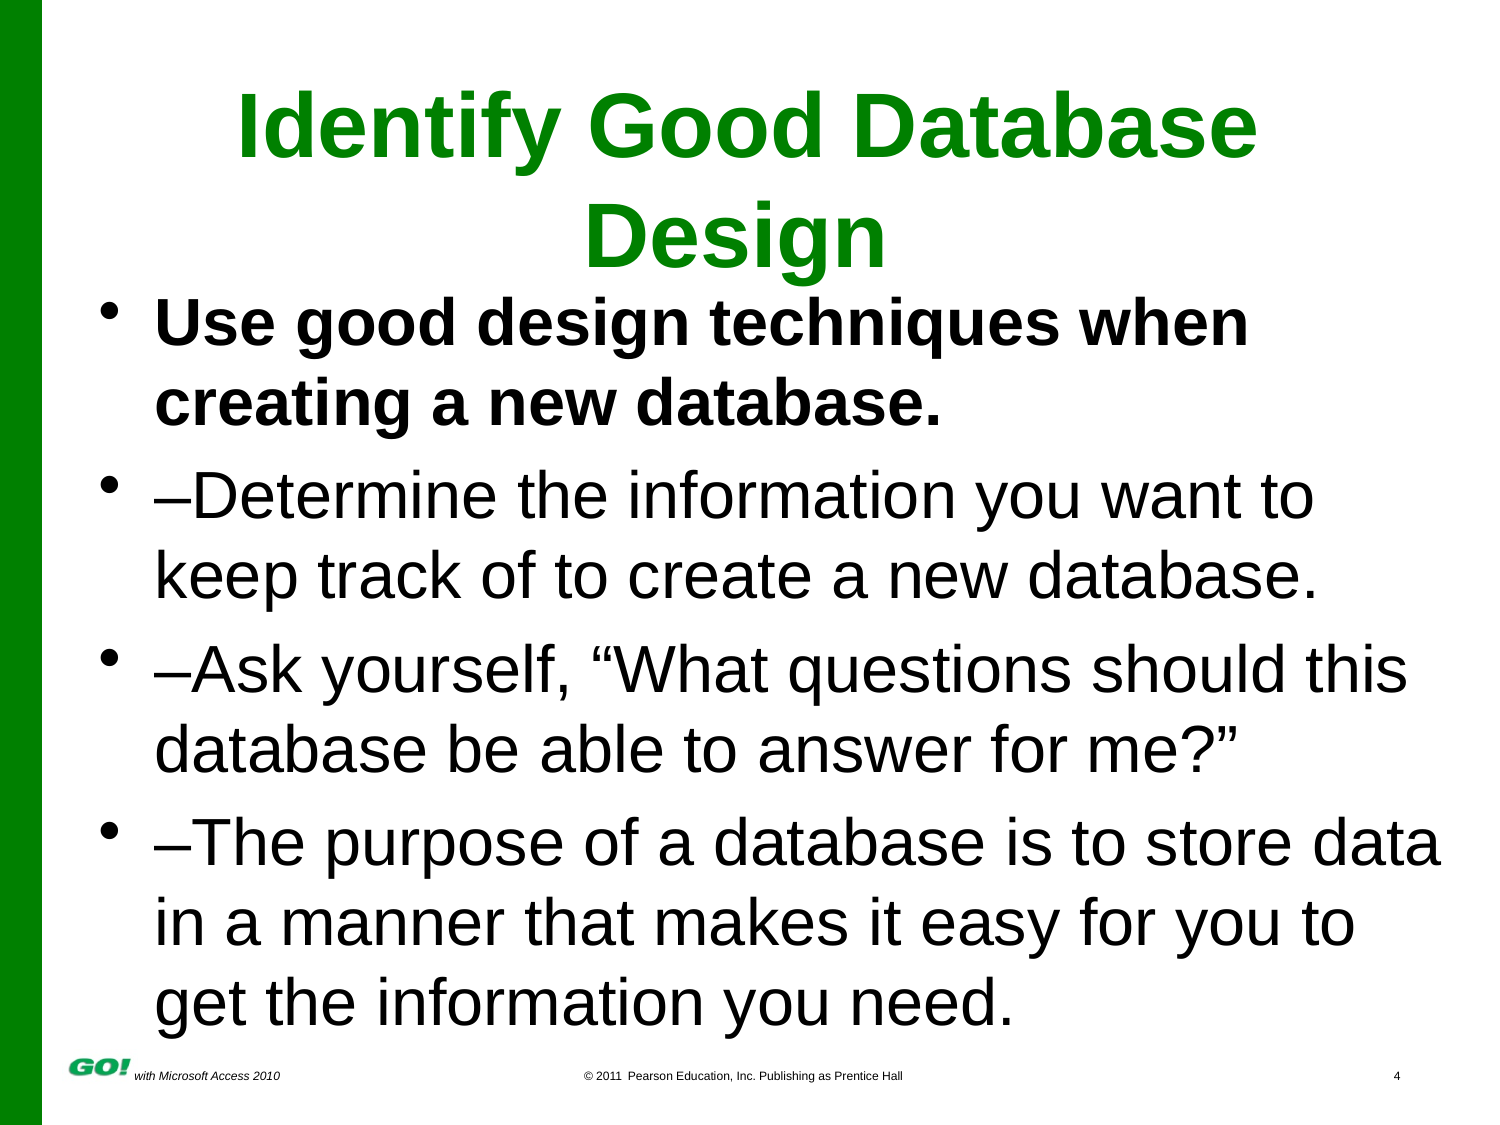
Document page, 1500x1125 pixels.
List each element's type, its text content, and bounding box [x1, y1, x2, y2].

list Use good design techniques when creating a new database. –Determine the information you want to keep track of to create a new database. –Ask yourself, “What questions should this database be able to answer for me?” –The purpose of a database is to store data in a manner that makes it easy for you to get the information you need. [83, 271, 1474, 1044]
title Identify Good Database Design [73, 26, 1424, 215]
picture [62, 1049, 138, 1086]
